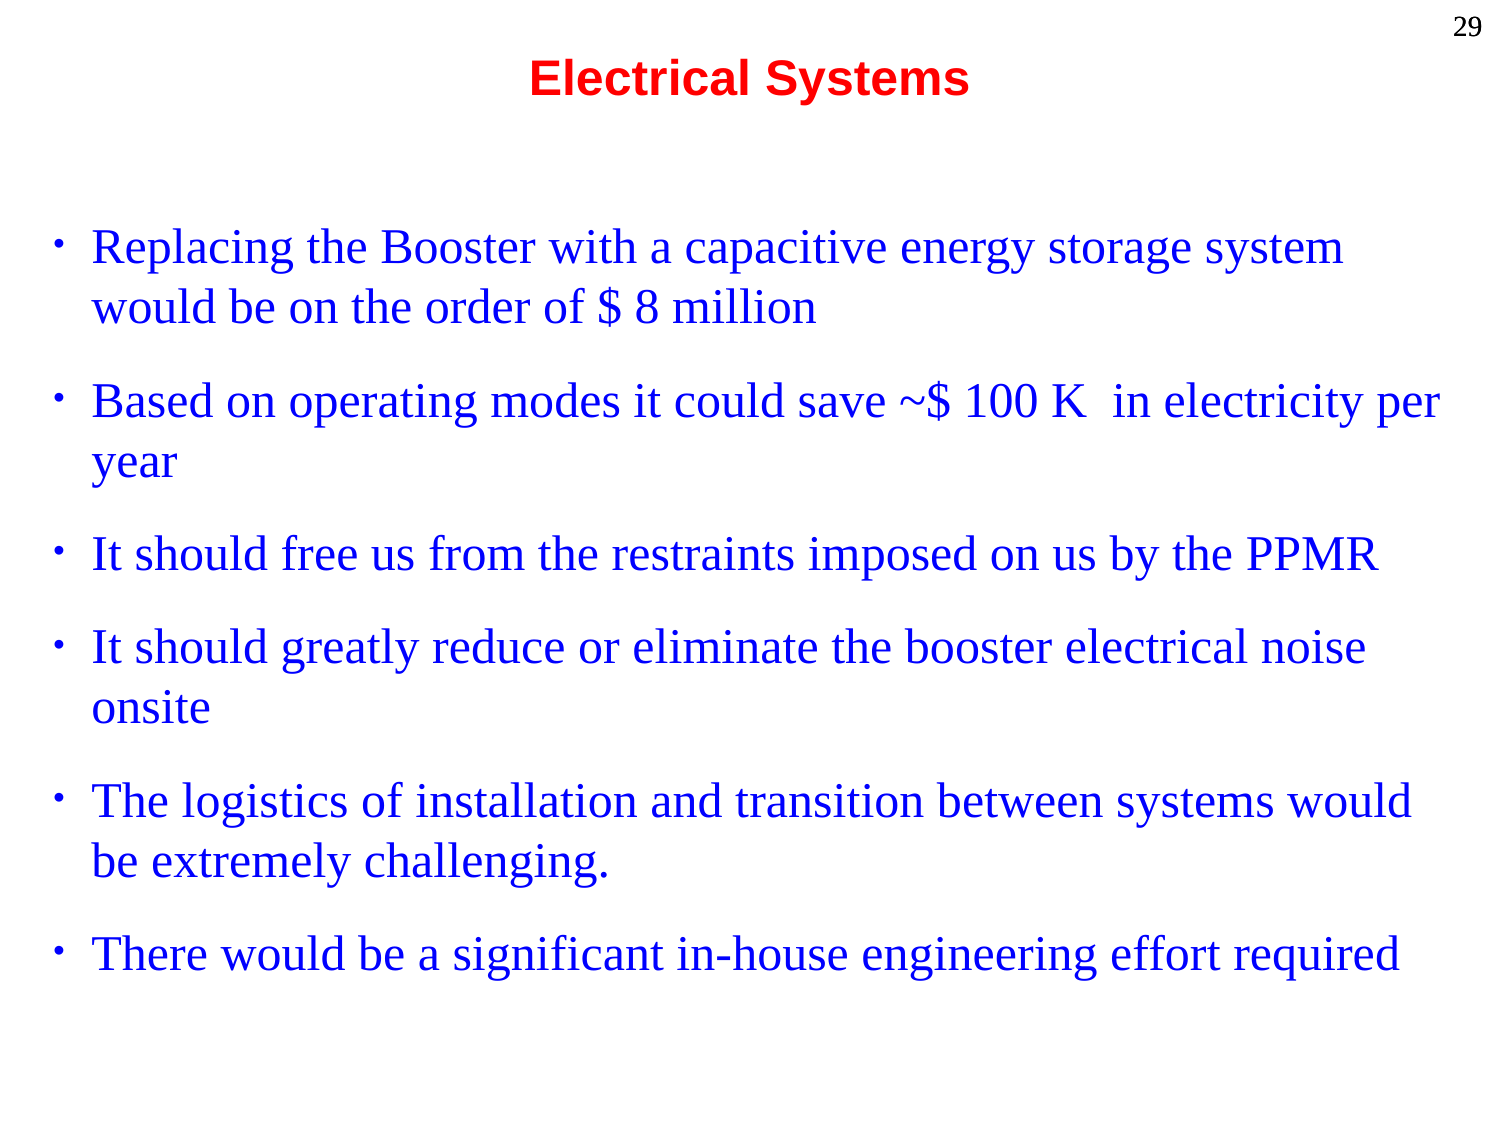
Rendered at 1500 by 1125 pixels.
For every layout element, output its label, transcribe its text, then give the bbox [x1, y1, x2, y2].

list Replacing the Booster with a capacitive energy storage system would be on the order of $ 8 million Based on operating modes it could save ~$ 100 K in electricity per year It should free us from the restraints imposed on us by the PPMR It should greatly reduce or eliminate the booster electrical noise onsite The logistics of installation and transition between systems would be extremely challenging. There would be a significant in-house engineering effort required [38, 206, 1462, 1088]
title Electrical Systems [56, 15, 1444, 134]
